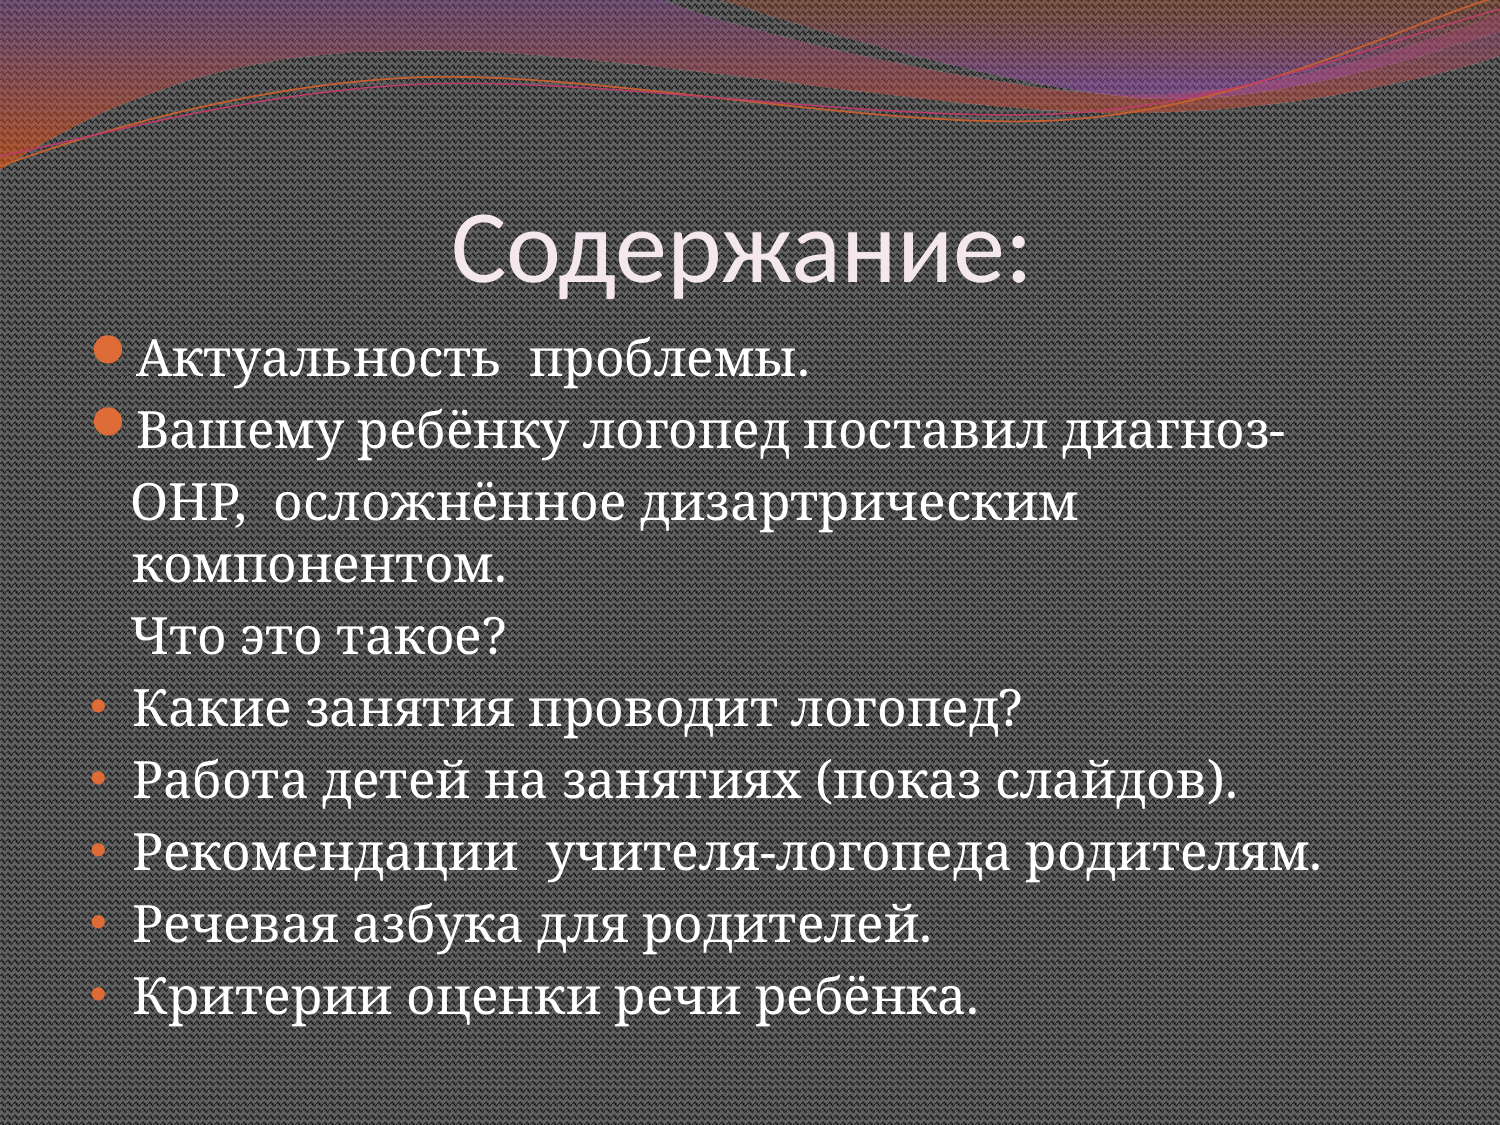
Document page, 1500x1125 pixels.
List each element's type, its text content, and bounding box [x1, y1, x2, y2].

list Актуальность проблемы. Вашему ребёнку логопед поставил диагноз- ОНР, осложнённое дизартрическим компонентом. Что это такое? Какие занятия проводит логопед? Работа детей на занятиях (показ слайдов). Рекомендации учителя-логопеда родителям. Речевая азбука для родителей. Критерии оценки речи ребёнка. [75, 317, 1425, 1038]
title Содержание: [75, 115, 1425, 303]
